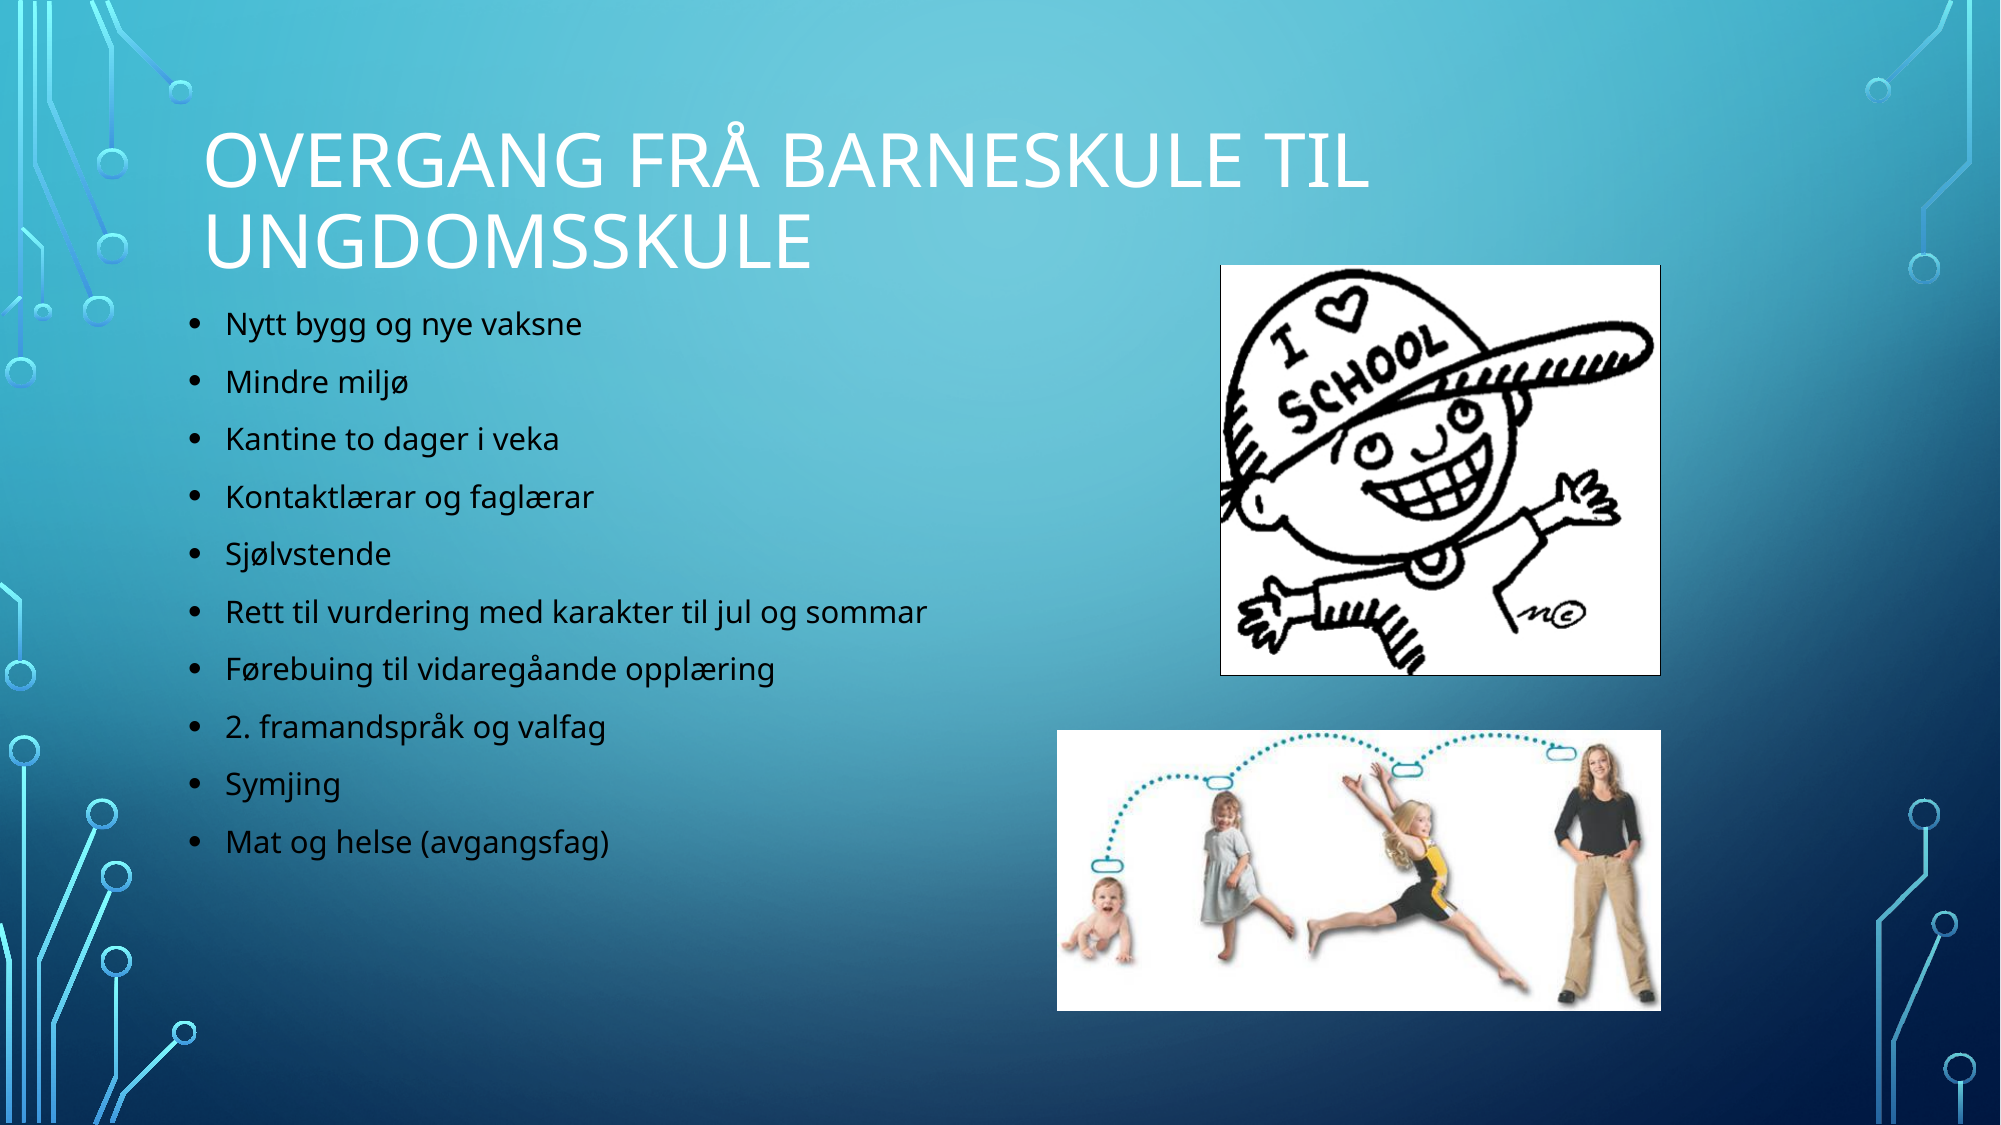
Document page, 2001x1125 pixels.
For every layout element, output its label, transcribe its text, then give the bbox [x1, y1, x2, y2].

picture [1219, 264, 1661, 676]
picture [1057, 730, 1661, 1011]
title Overgang frå barneskule til ungdomsskule [187, 82, 1813, 325]
list Nytt bygg og nye vaksne Mindre miljø Kantine to dager i veka Kontaktlærar og faglærar Sjølvstende Rett til vurdering med karakter til jul og sommar Førebuing til vidaregåande opplæring 2. framandspråk og valfag Symjing Mat og helse (avgangsfag) [173, 289, 1799, 871]
